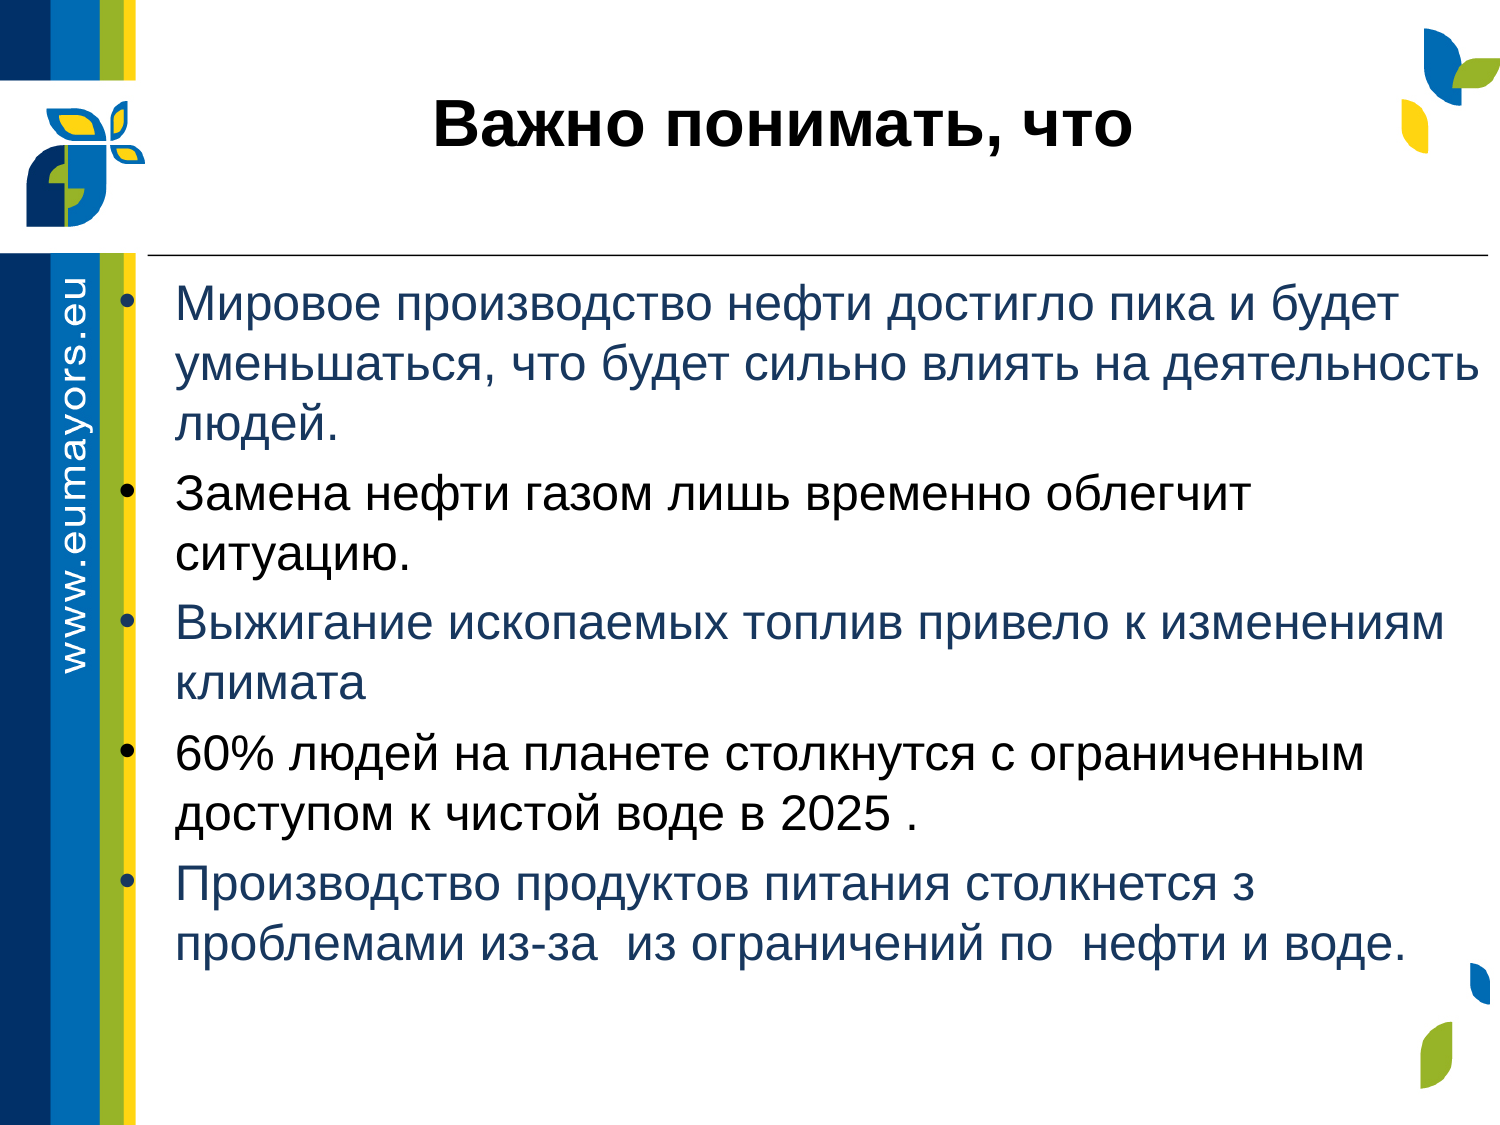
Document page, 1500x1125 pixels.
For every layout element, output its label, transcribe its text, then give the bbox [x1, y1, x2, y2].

list Мировое производство нефти достигло пика и будет уменьшаться, что будет сильно влиять на деятельность людей. Замена нефти газом лишь временно облегчит ситуацию. Выжигание ископаемых топлив привело к изменениям климата 60% людей на планете столкнутся с ограниченным доступом к чистой воде в 2025 . Производство продуктов питания столкнется з проблемами из-за из ограничений по нефти и воде. [103, 262, 1500, 1005]
title Важно понимать, что [40, 26, 1500, 214]
picture [0, 0, 1500, 1125]
